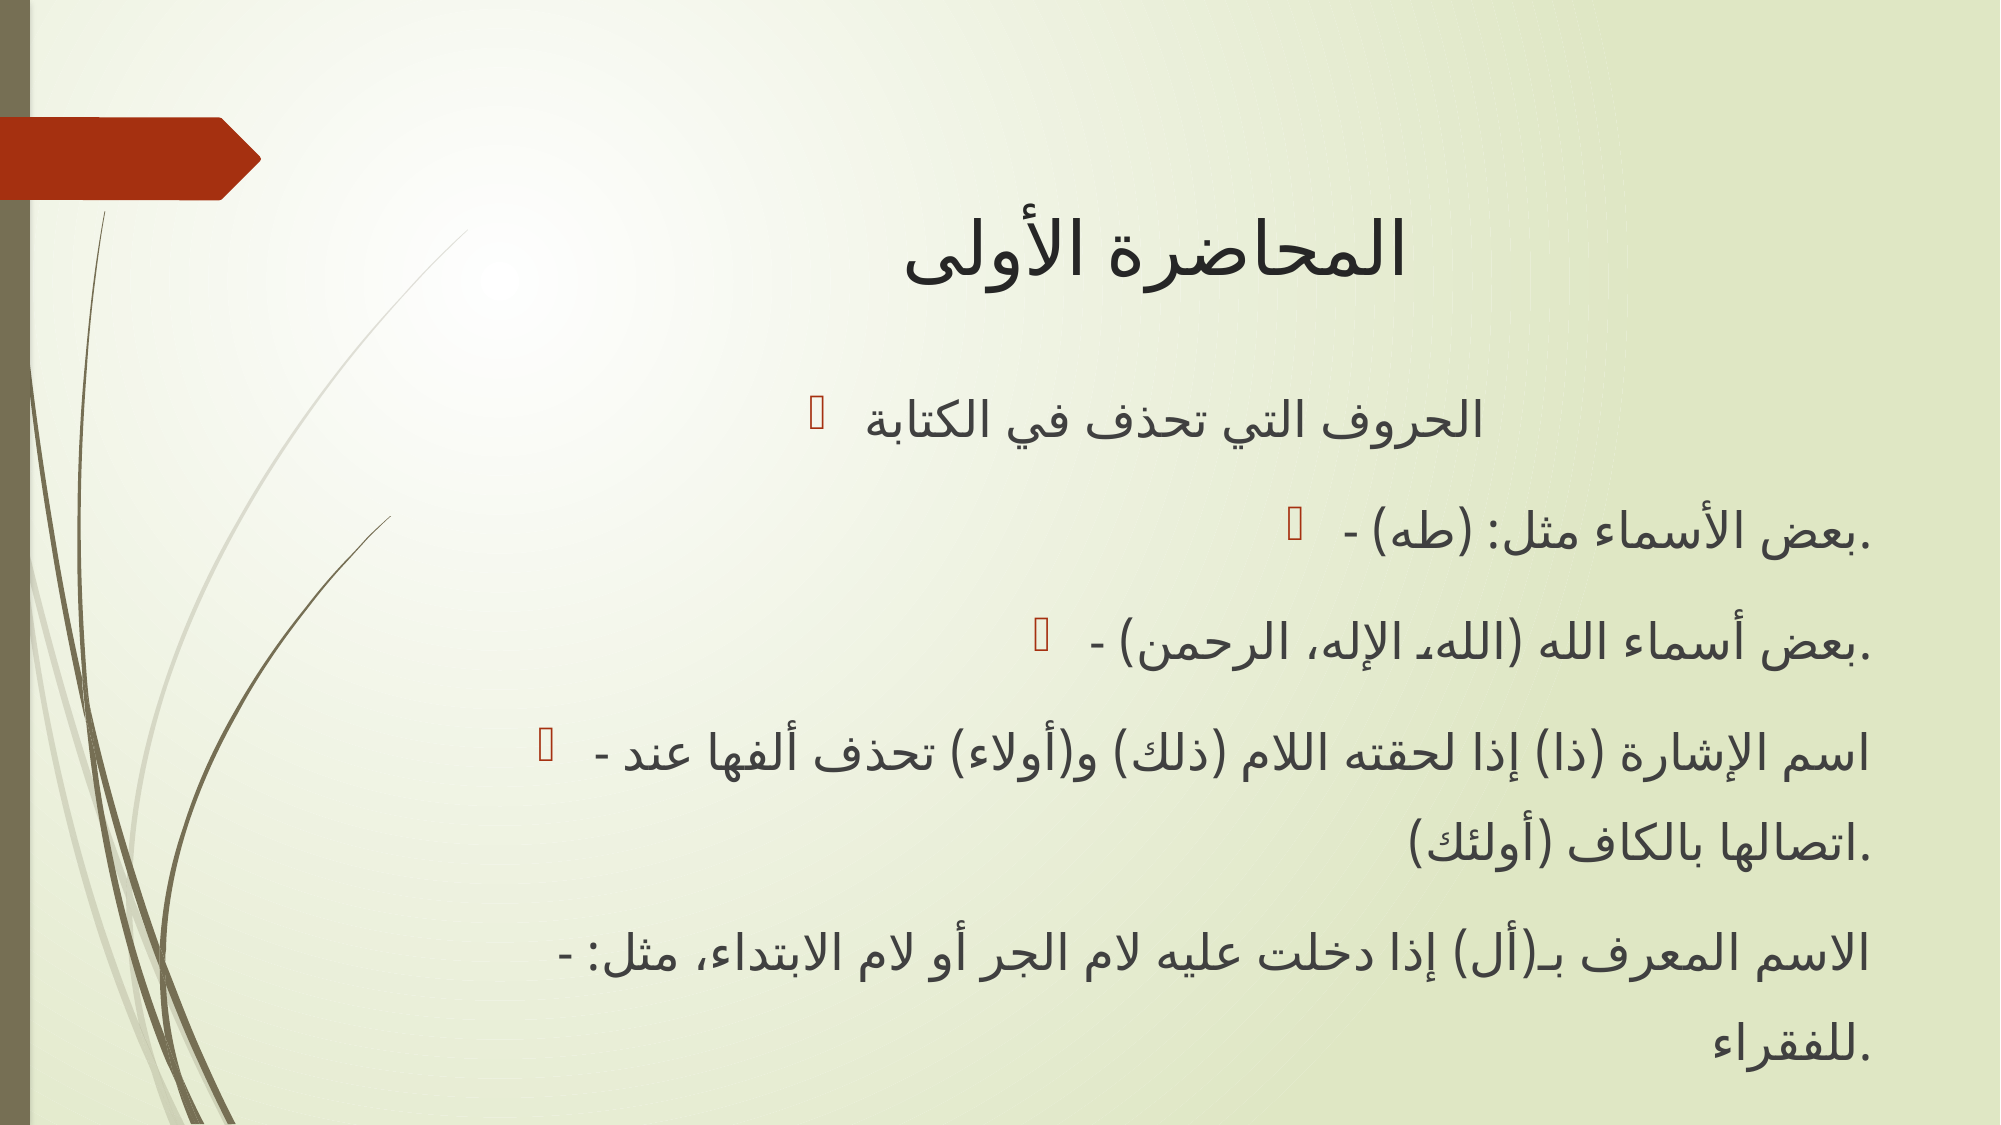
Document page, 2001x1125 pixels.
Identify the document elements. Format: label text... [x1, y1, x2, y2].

list الحروف التي تحذف في الكتابة - بعض الأسماء مثل: (طه). - بعض أسماء الله (الله، الإله، الرحمن). - اسم الإشارة (ذا) إذا لحقته اللام (ذلك) و(أولاء) تحذف ألفها عند اتصالها بالكاف (أولئك). - الاسم المعرف بـ(أل) إذا دخلت عليه لام الجر أو لام الابتداء، مثل: للفقراء. [407, 350, 1888, 1102]
title المحاضرة الأولى [425, 102, 1888, 313]
